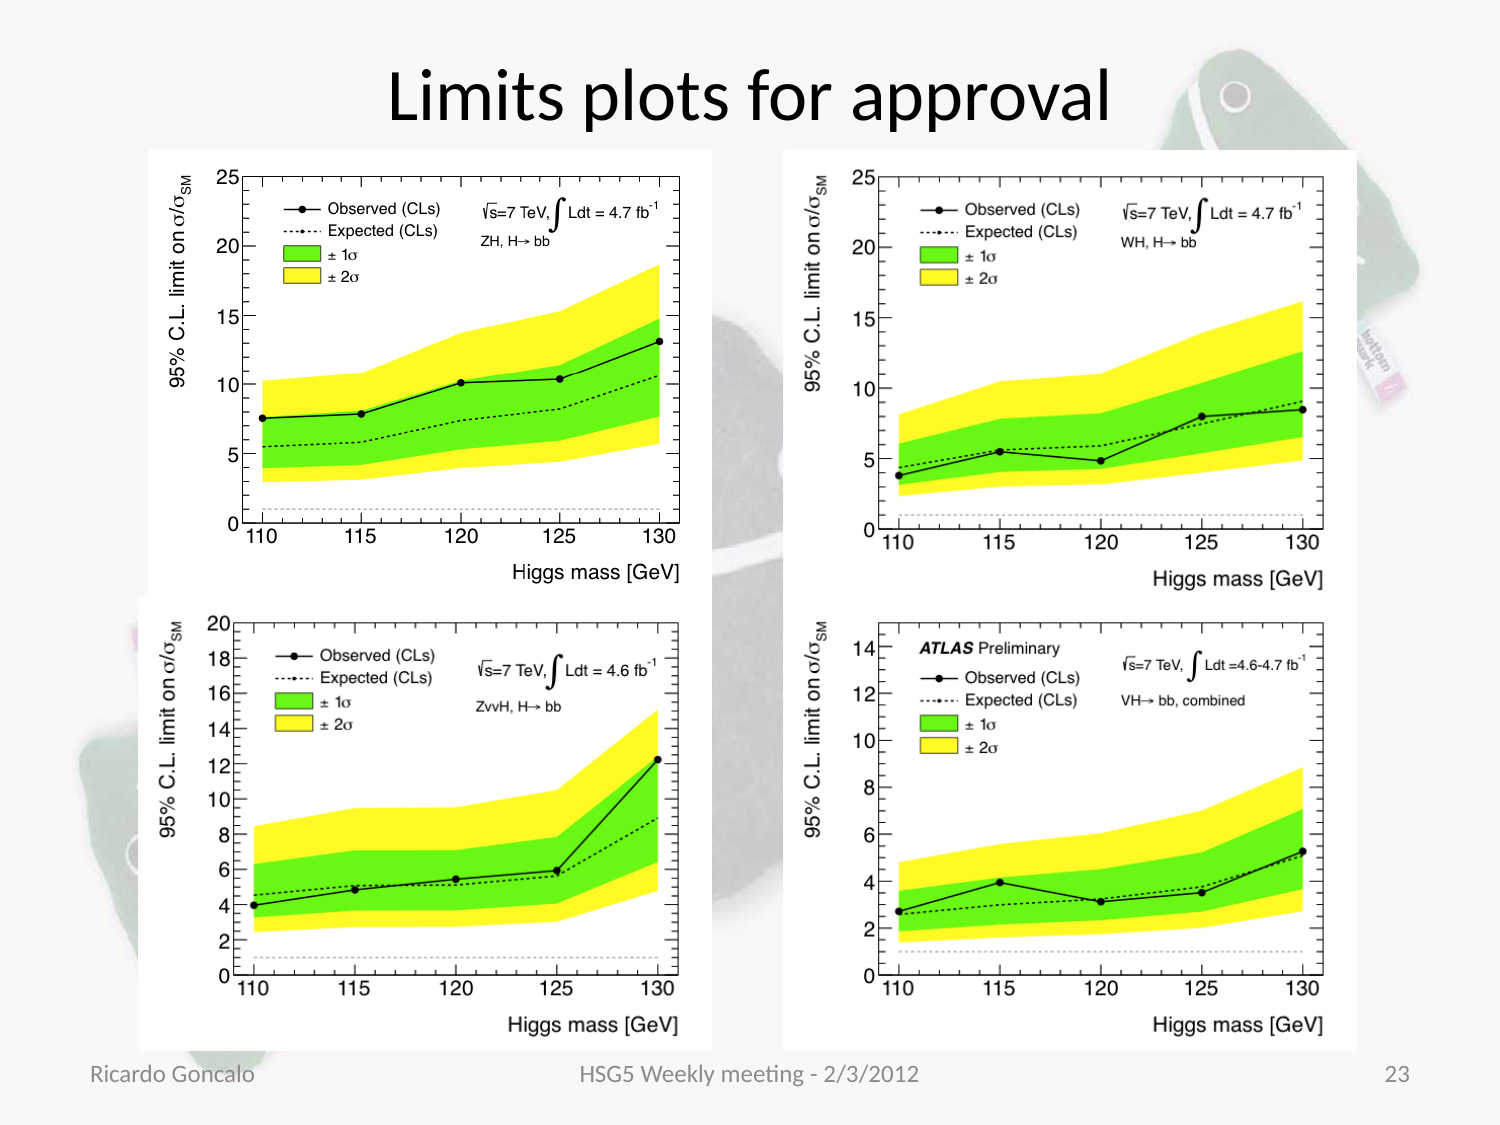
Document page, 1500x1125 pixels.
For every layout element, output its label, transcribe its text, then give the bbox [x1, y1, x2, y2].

slide_number Ricardo Goncalo [75, 1042, 425, 1103]
footer HSG5 Weekly meeting - 2/3/2012 [512, 1042, 988, 1103]
slide_number 23 [1074, 1042, 1425, 1103]
title Limits plots for approval [75, 38, 1425, 144]
picture [0, 0, 1500, 1125]
